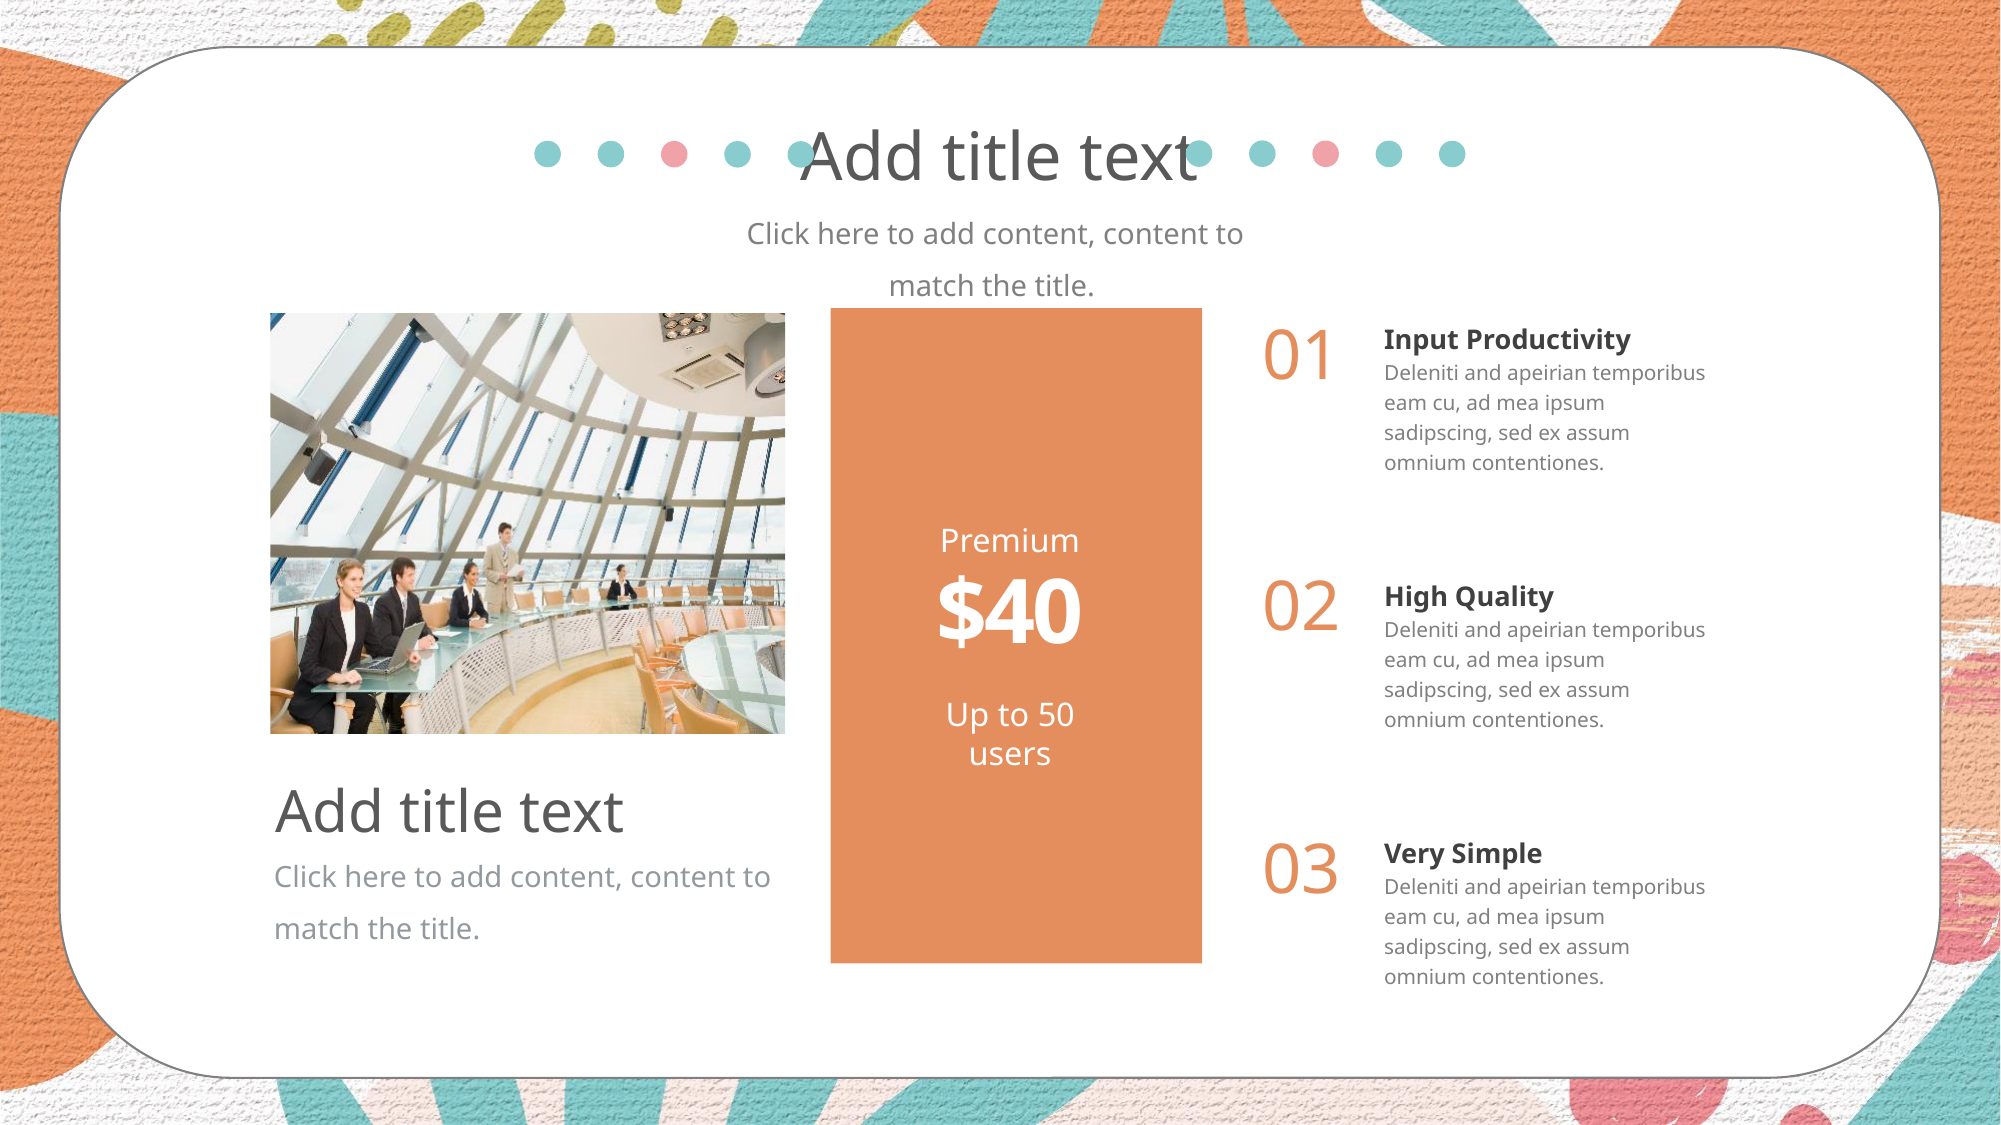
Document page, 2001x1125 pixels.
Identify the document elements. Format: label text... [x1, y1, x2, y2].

text_box Very Simple Deleniti and apeirian temporibus eam cu, ad mea ipsum sadipscing, sed ex assum omnium contentiones. [1364, 809, 1730, 999]
text_box Click here to add content, content to match the title. [270, 833, 841, 953]
text_box 01 [1247, 303, 1359, 401]
text_box High Quality Deleniti and apeirian temporibus eam cu, ad mea ipsum sadipscing, sed ex assum omnium contentiones. [1364, 552, 1730, 742]
text_box Up to 50 users [904, 686, 1116, 780]
text_box 03 [1247, 817, 1359, 915]
text_box [830, 307, 1203, 964]
text_box 02 [1247, 554, 1359, 652]
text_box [1185, 140, 1466, 168]
picture [0, 0, 2001, 1125]
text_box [534, 140, 815, 168]
text_box Click here to add content, content to match the title. [714, 190, 1285, 309]
text_box Add title text [275, 774, 726, 845]
text_box [58, 46, 1942, 1079]
text_box $40 [932, 579, 1089, 663]
text_box [269, 312, 786, 734]
text_box Add title text [646, 113, 1354, 194]
text_box Input Productivity Deleniti and apeirian temporibus eam cu, ad mea ipsum sadipscing, sed ex assum omnium contentiones. [1364, 295, 1730, 485]
text_box Premium [900, 512, 1120, 566]
